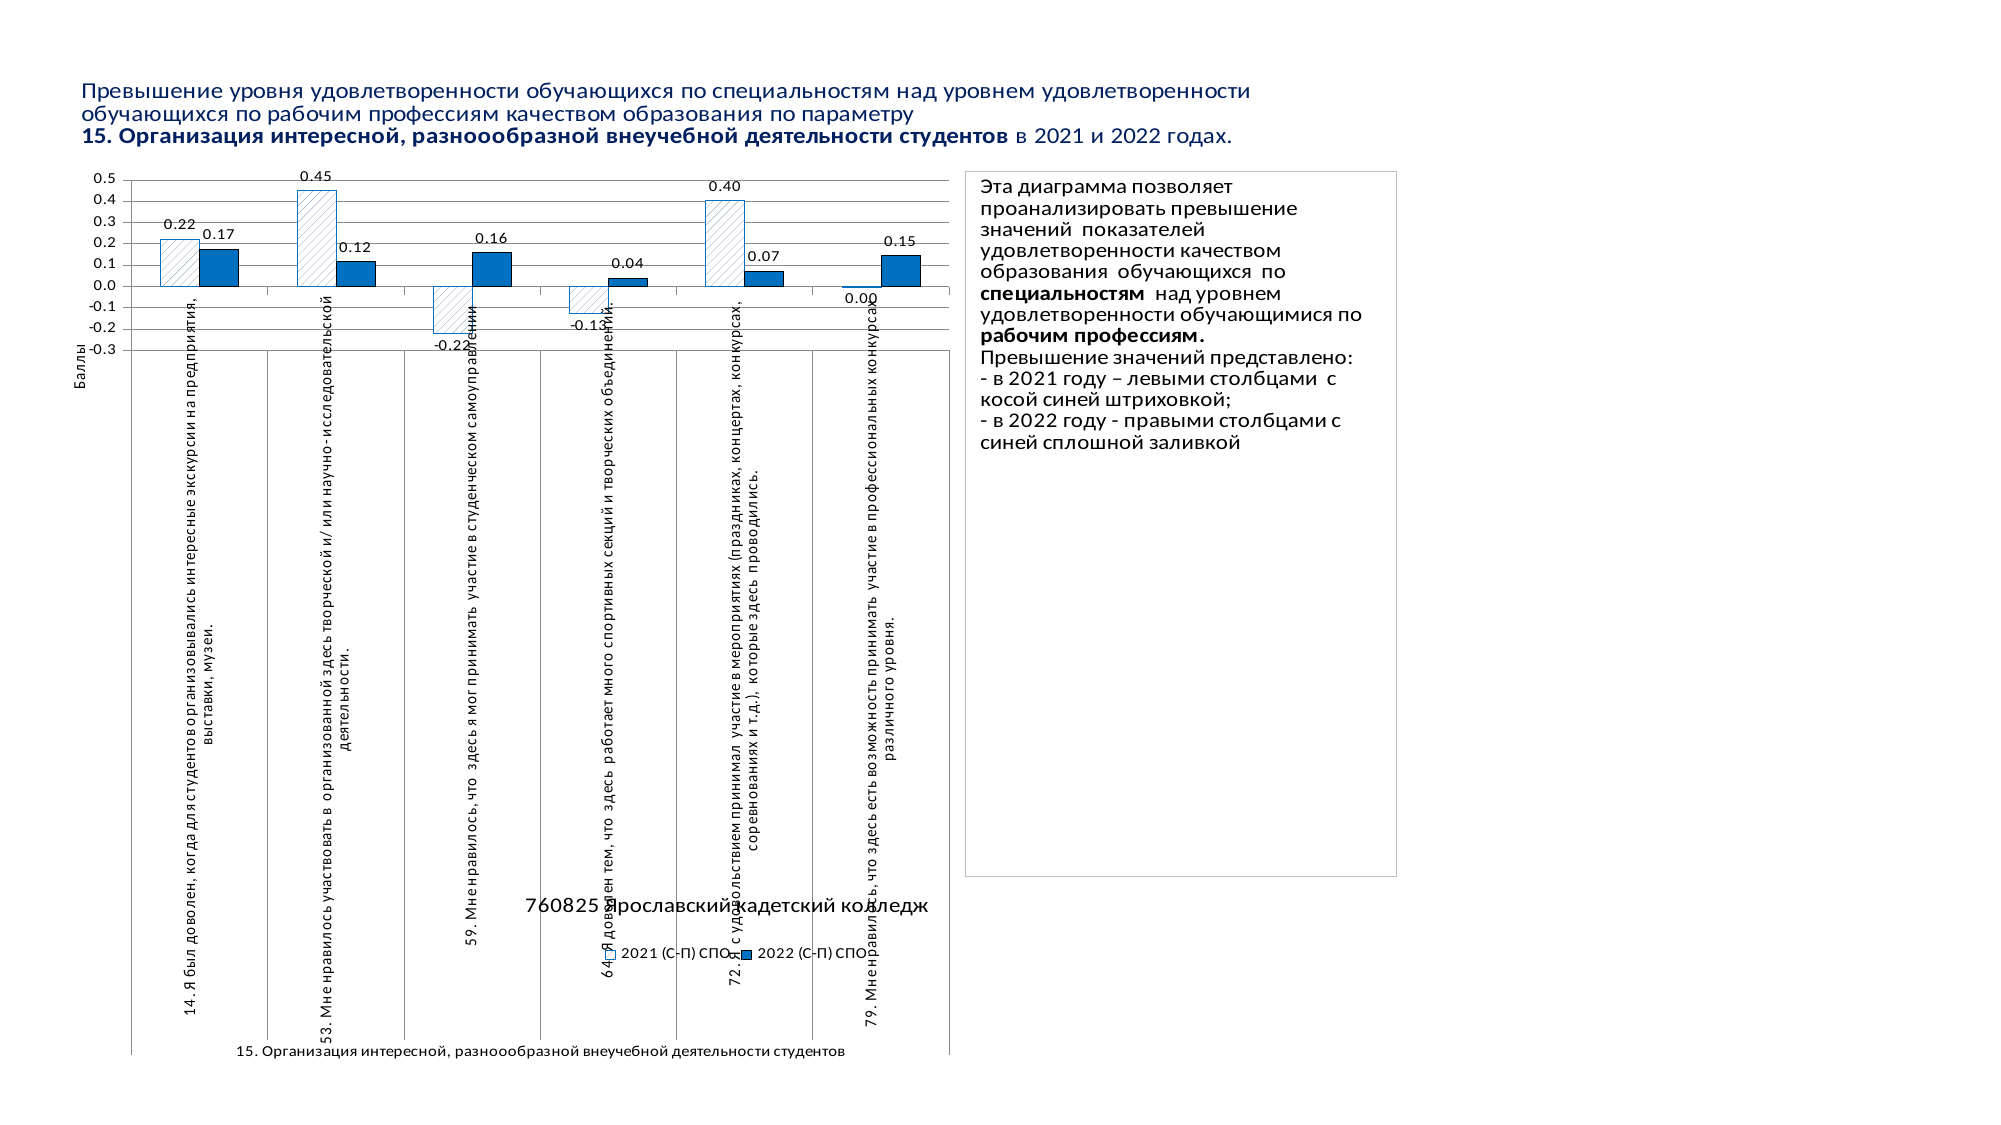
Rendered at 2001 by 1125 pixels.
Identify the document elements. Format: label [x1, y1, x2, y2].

chart [59, 58, 1414, 1061]
